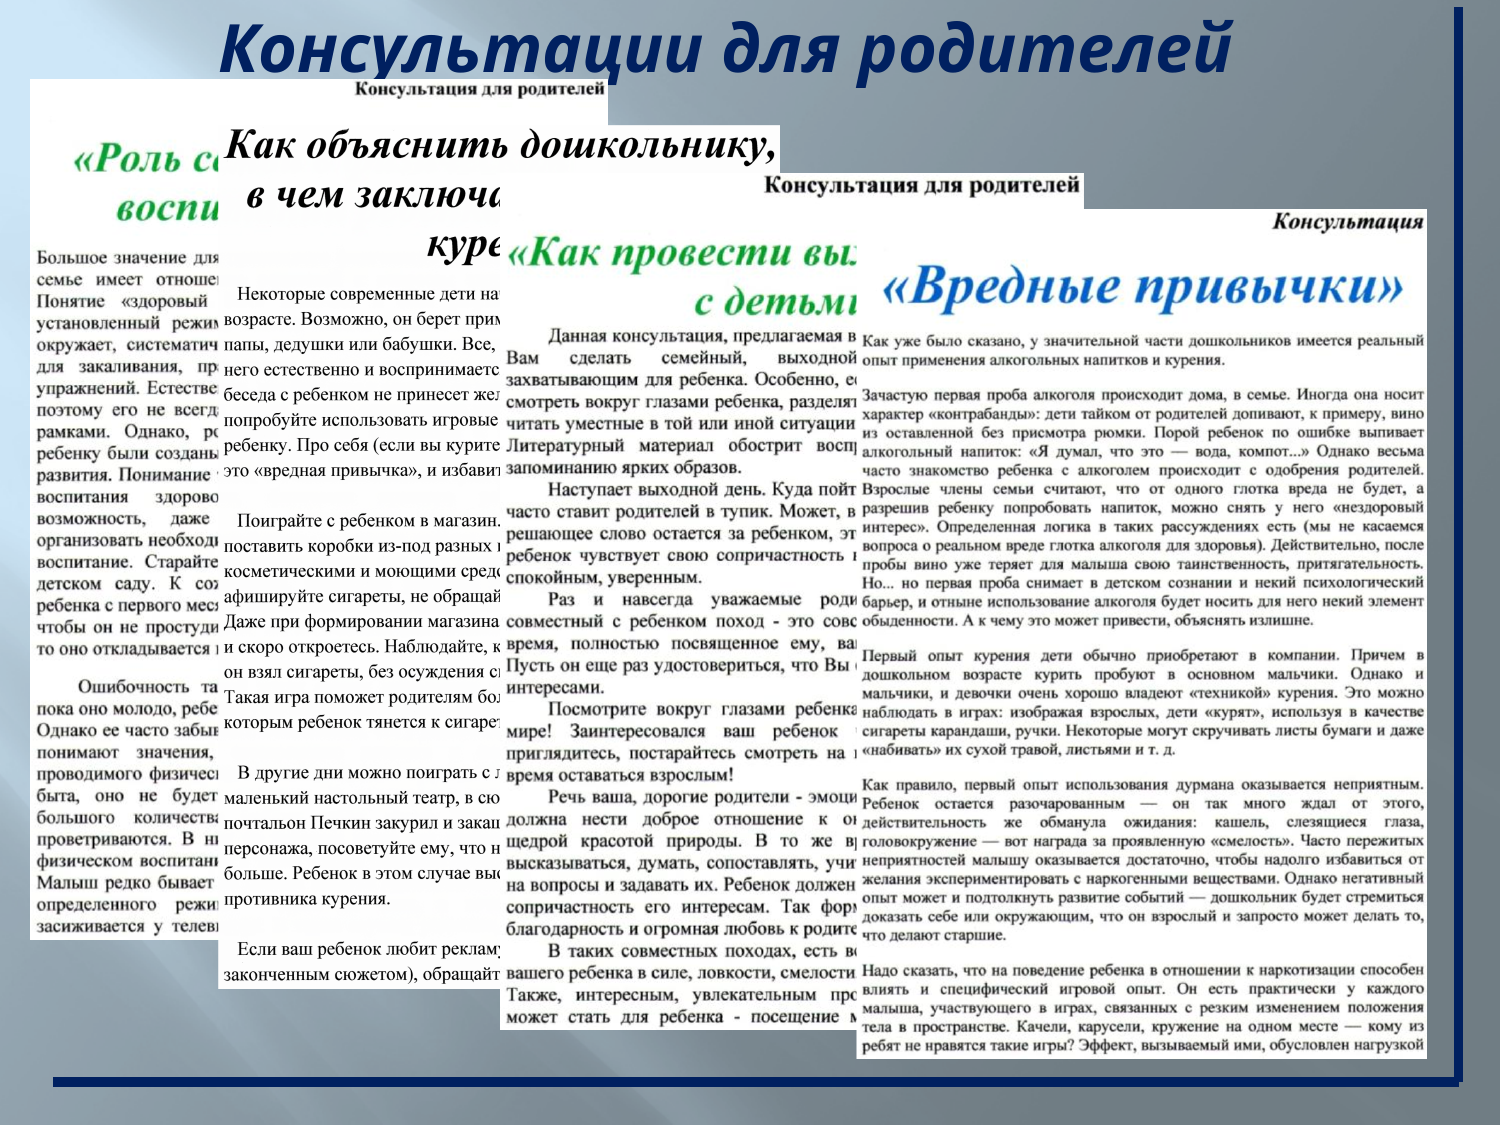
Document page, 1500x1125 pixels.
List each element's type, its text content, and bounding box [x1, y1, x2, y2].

picture [28, 77, 609, 941]
text_box Консультации для родителей [182, 0, 1270, 94]
picture [217, 124, 780, 989]
picture [855, 207, 1428, 1059]
picture [498, 172, 1084, 1031]
